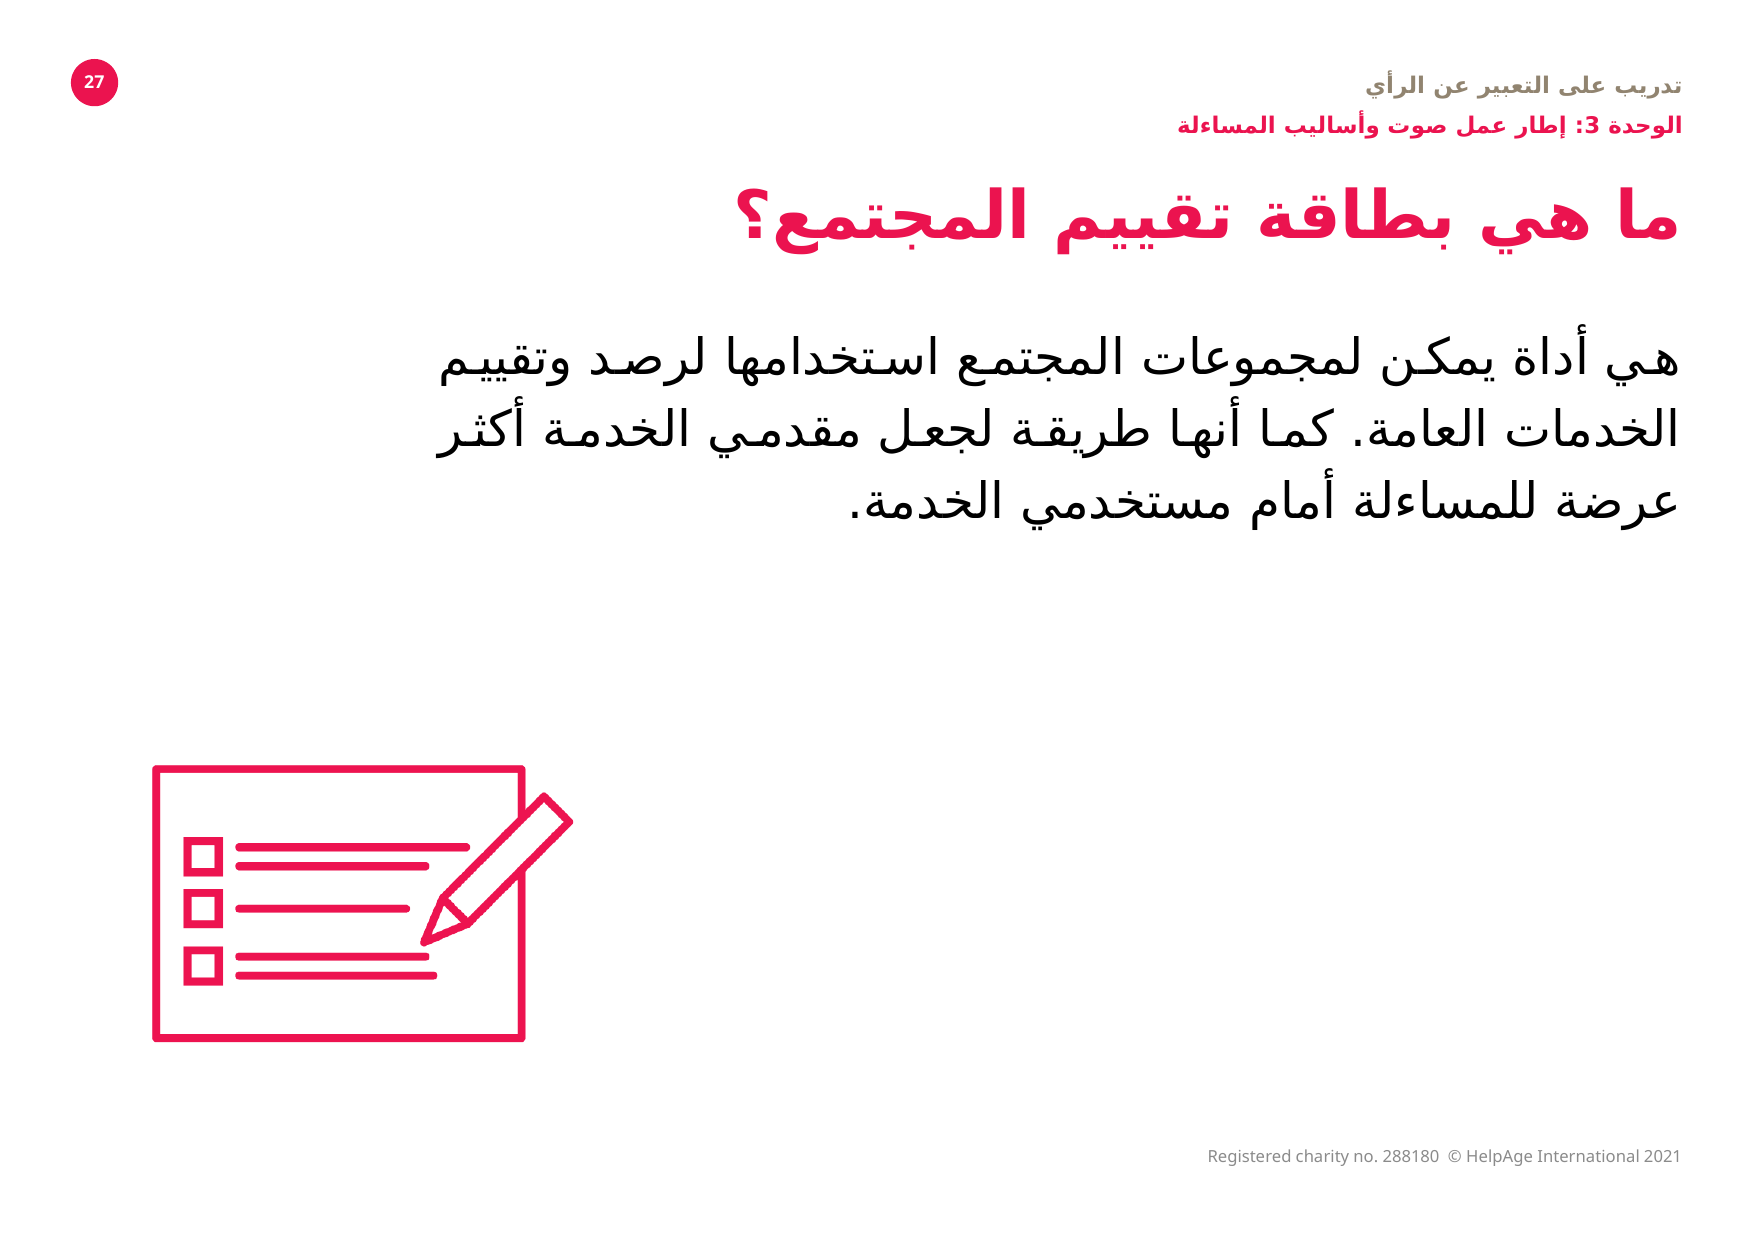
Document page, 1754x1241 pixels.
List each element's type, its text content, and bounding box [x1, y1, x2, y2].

list هي أداة يمكن لمجموعات المجتمع استخدامها لرصد وتقييم الخدمات العامة. كما أنها طريقة لجعل مقدمي الخدمة أكثر عرضة للمساءلة أمام مستخدمي الخدمة. [438, 312, 1684, 1083]
slide_number 27 [70, 71, 119, 105]
text_box تدريب على التعبير عن الرأي الوحدة 3: إطار عمل صوت وأساليب المساءلة [913, 70, 1683, 154]
title ما هي بطاقة تقييم المجتمع؟ [296, 182, 1683, 298]
picture [151, 763, 577, 1043]
